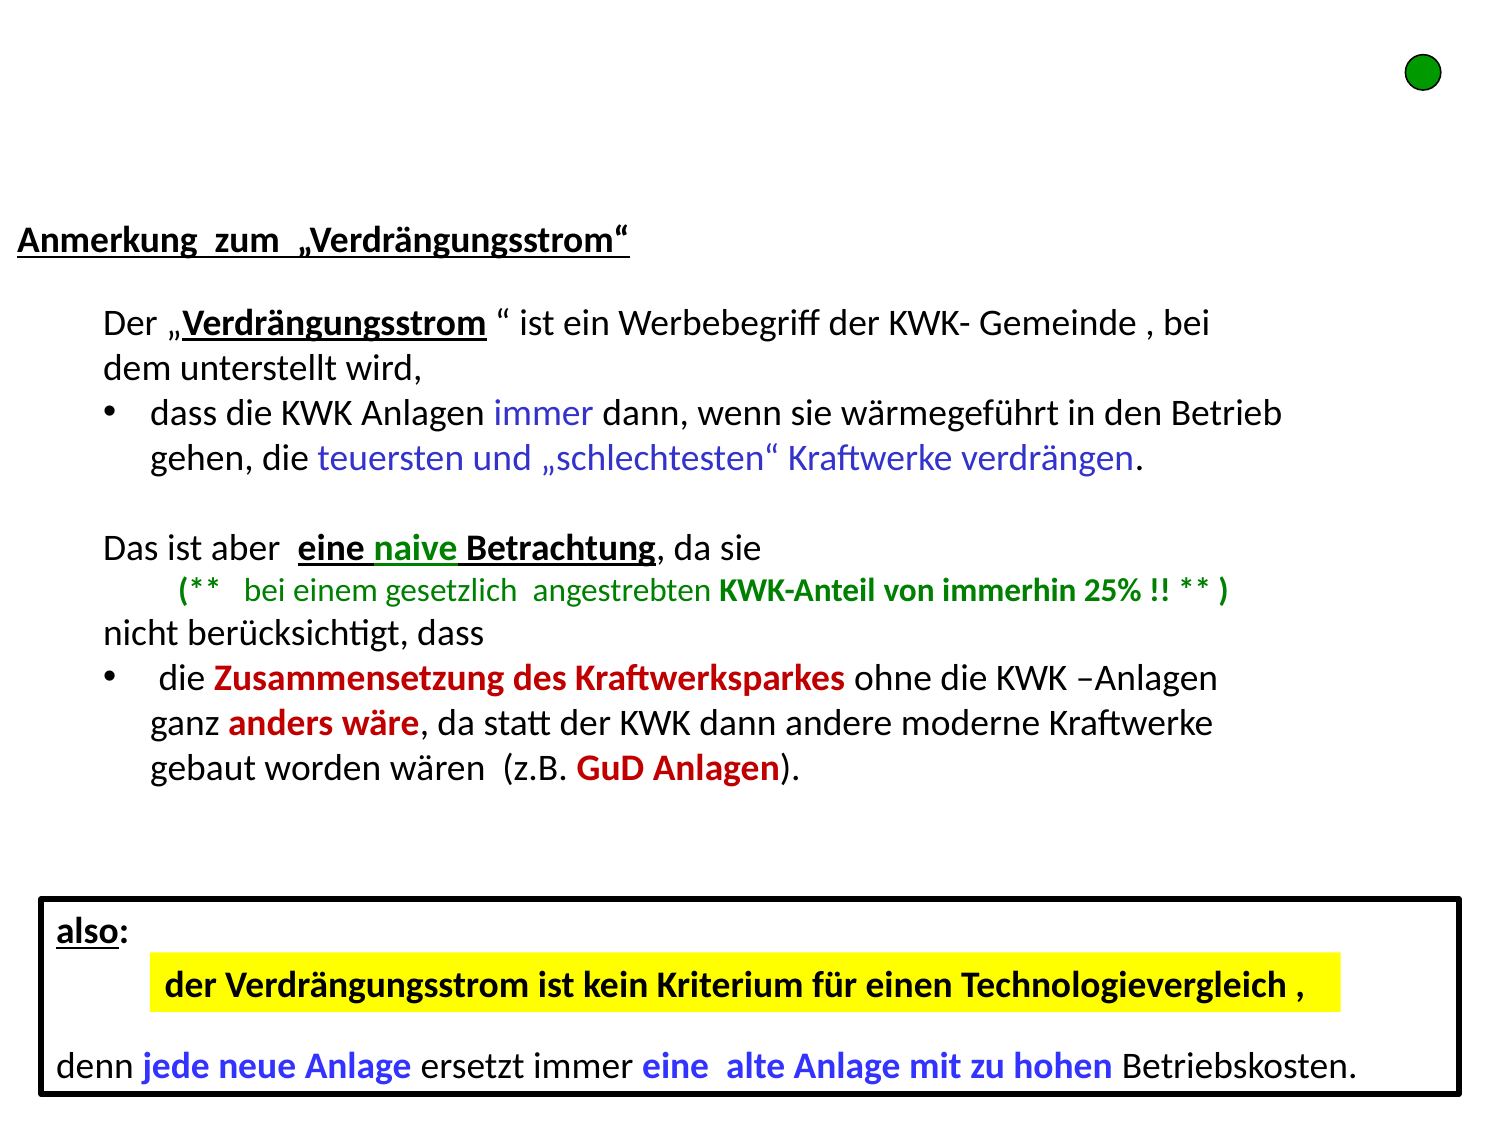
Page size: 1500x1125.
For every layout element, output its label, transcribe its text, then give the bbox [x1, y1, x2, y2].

text_box der Verdrängungsstrom ist kein Kriterium für einen Technologievergleich , [149, 952, 1341, 1012]
text_box Der „Verdrängungsstrom “ ist ein Werbebegriff der KWK- Gemeinde , bei dem unterstellt wird, dass die KWK Anlagen immer dann, wenn sie wärmegeführt in den Betrieb gehen, die teuersten und „schlechtesten“ Kraftwerke verdrängen. Das ist aber eine naive Betrachtung, da sie (** bei einem gesetzlich angestrebten KWK-Anteil von immerhin 25% !! ** ) nicht berücksichtigt, dass die Zusammensetzung des Kraftwerksparkes ohne die KWK –Anlagen ganz anders wäre, da statt der KWK dann andere moderne Kraftwerke gebaut worden wären (z.B. GuD Anlagen). [88, 290, 1300, 841]
text_box Anmerkung zum „Verdrängungsstrom“ [2, 208, 683, 268]
text_box also: denn jede neue Anlage ersetzt immer eine alte Anlage mit zu hohen Betriebskosten. [41, 899, 1459, 1094]
text_box [1405, 54, 1441, 91]
